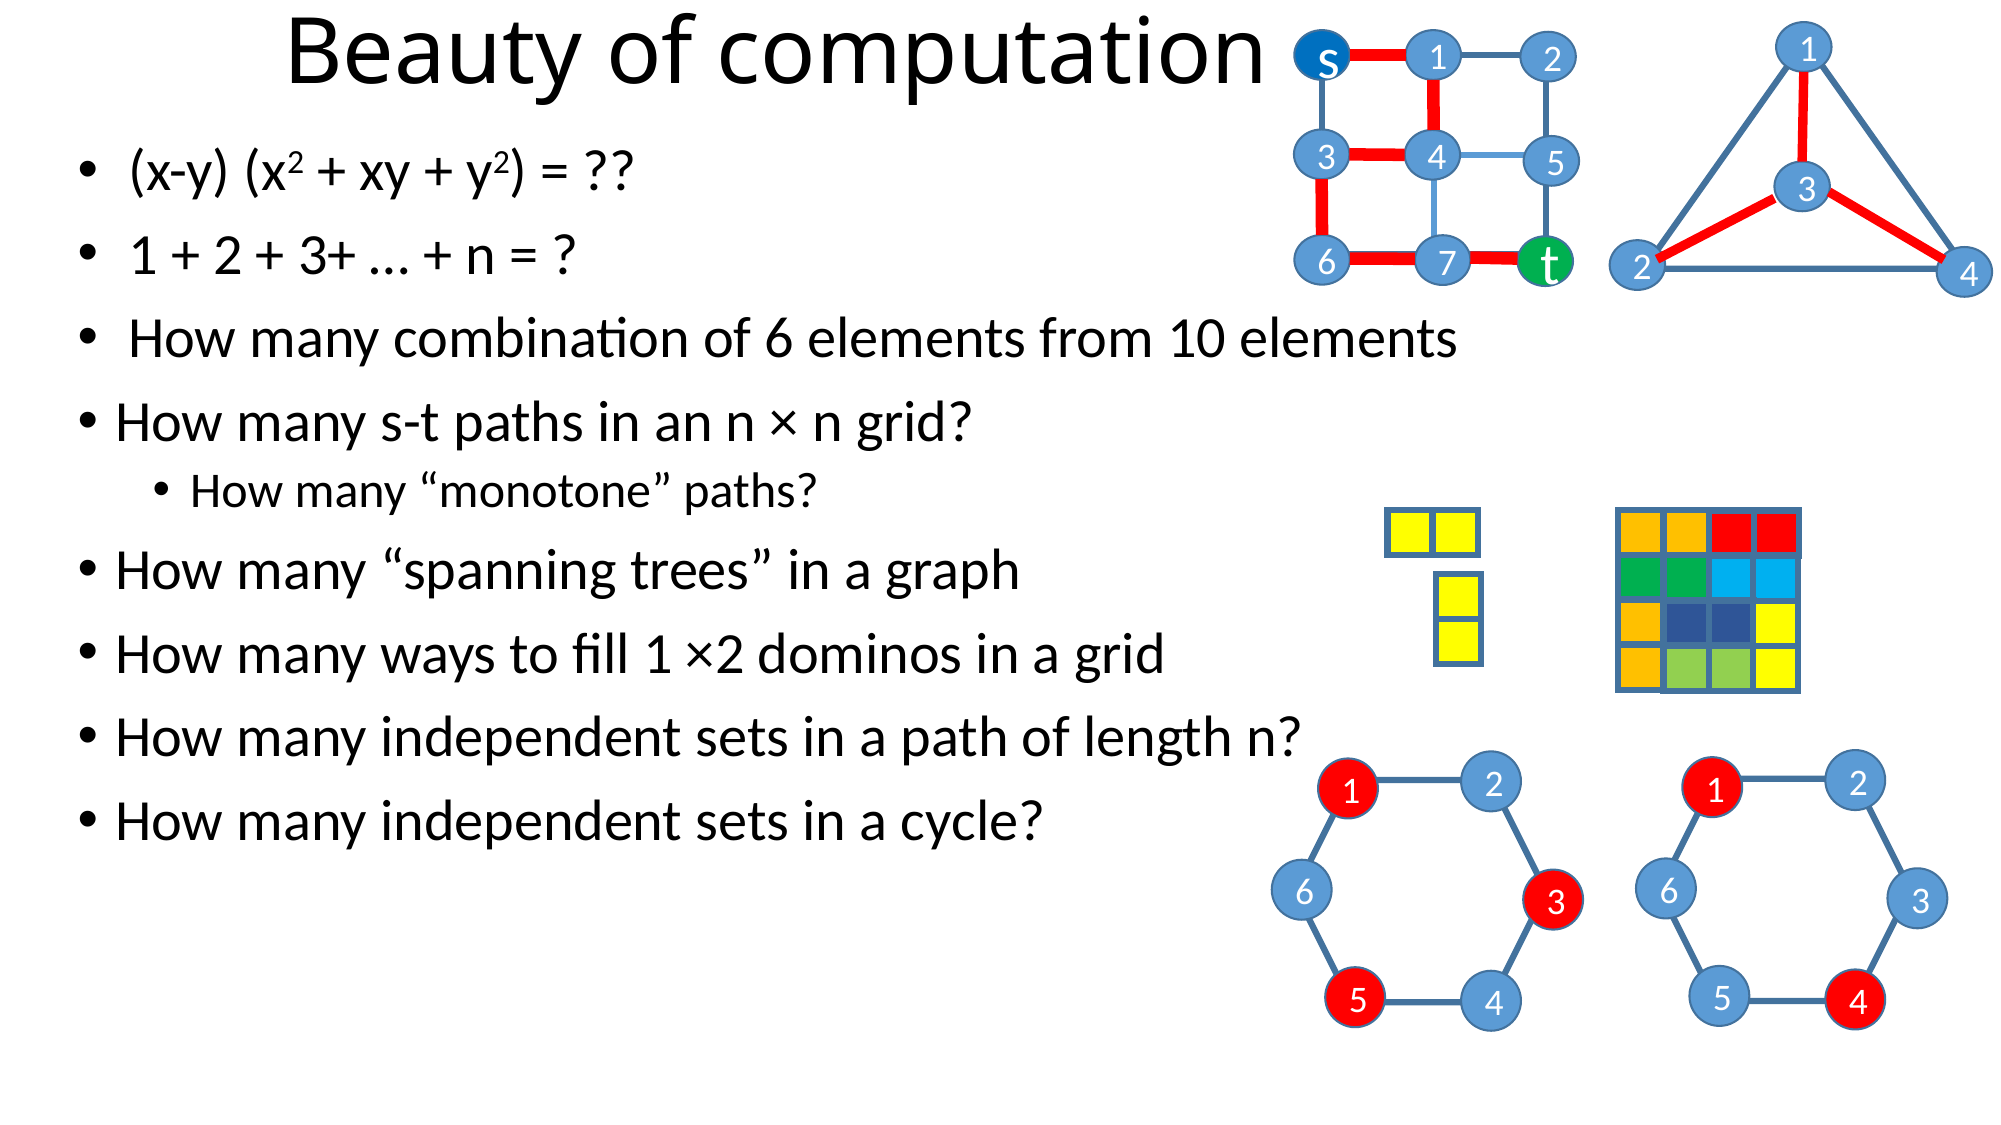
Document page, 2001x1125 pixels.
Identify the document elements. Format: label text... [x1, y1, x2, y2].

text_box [1271, 751, 1584, 1031]
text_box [1636, 750, 1948, 1030]
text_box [1387, 509, 1800, 692]
list (x-y) (x2 + xy + y2) = ?? 1 + 2 + 3+ … + n = ? How many combination of 6 elements from 10 elements How many s-t paths in an n × n grid? How many “monotone” paths? How many “spanning trees” in a graph How many ways to fill 1 ×2 dominos in a grid How many independent sets in a path of length n? How many independent sets in a cycle? [62, 132, 1889, 1114]
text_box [1293, 30, 1579, 287]
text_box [1609, 22, 1993, 297]
title Beauty of computation [62, 0, 1863, 132]
